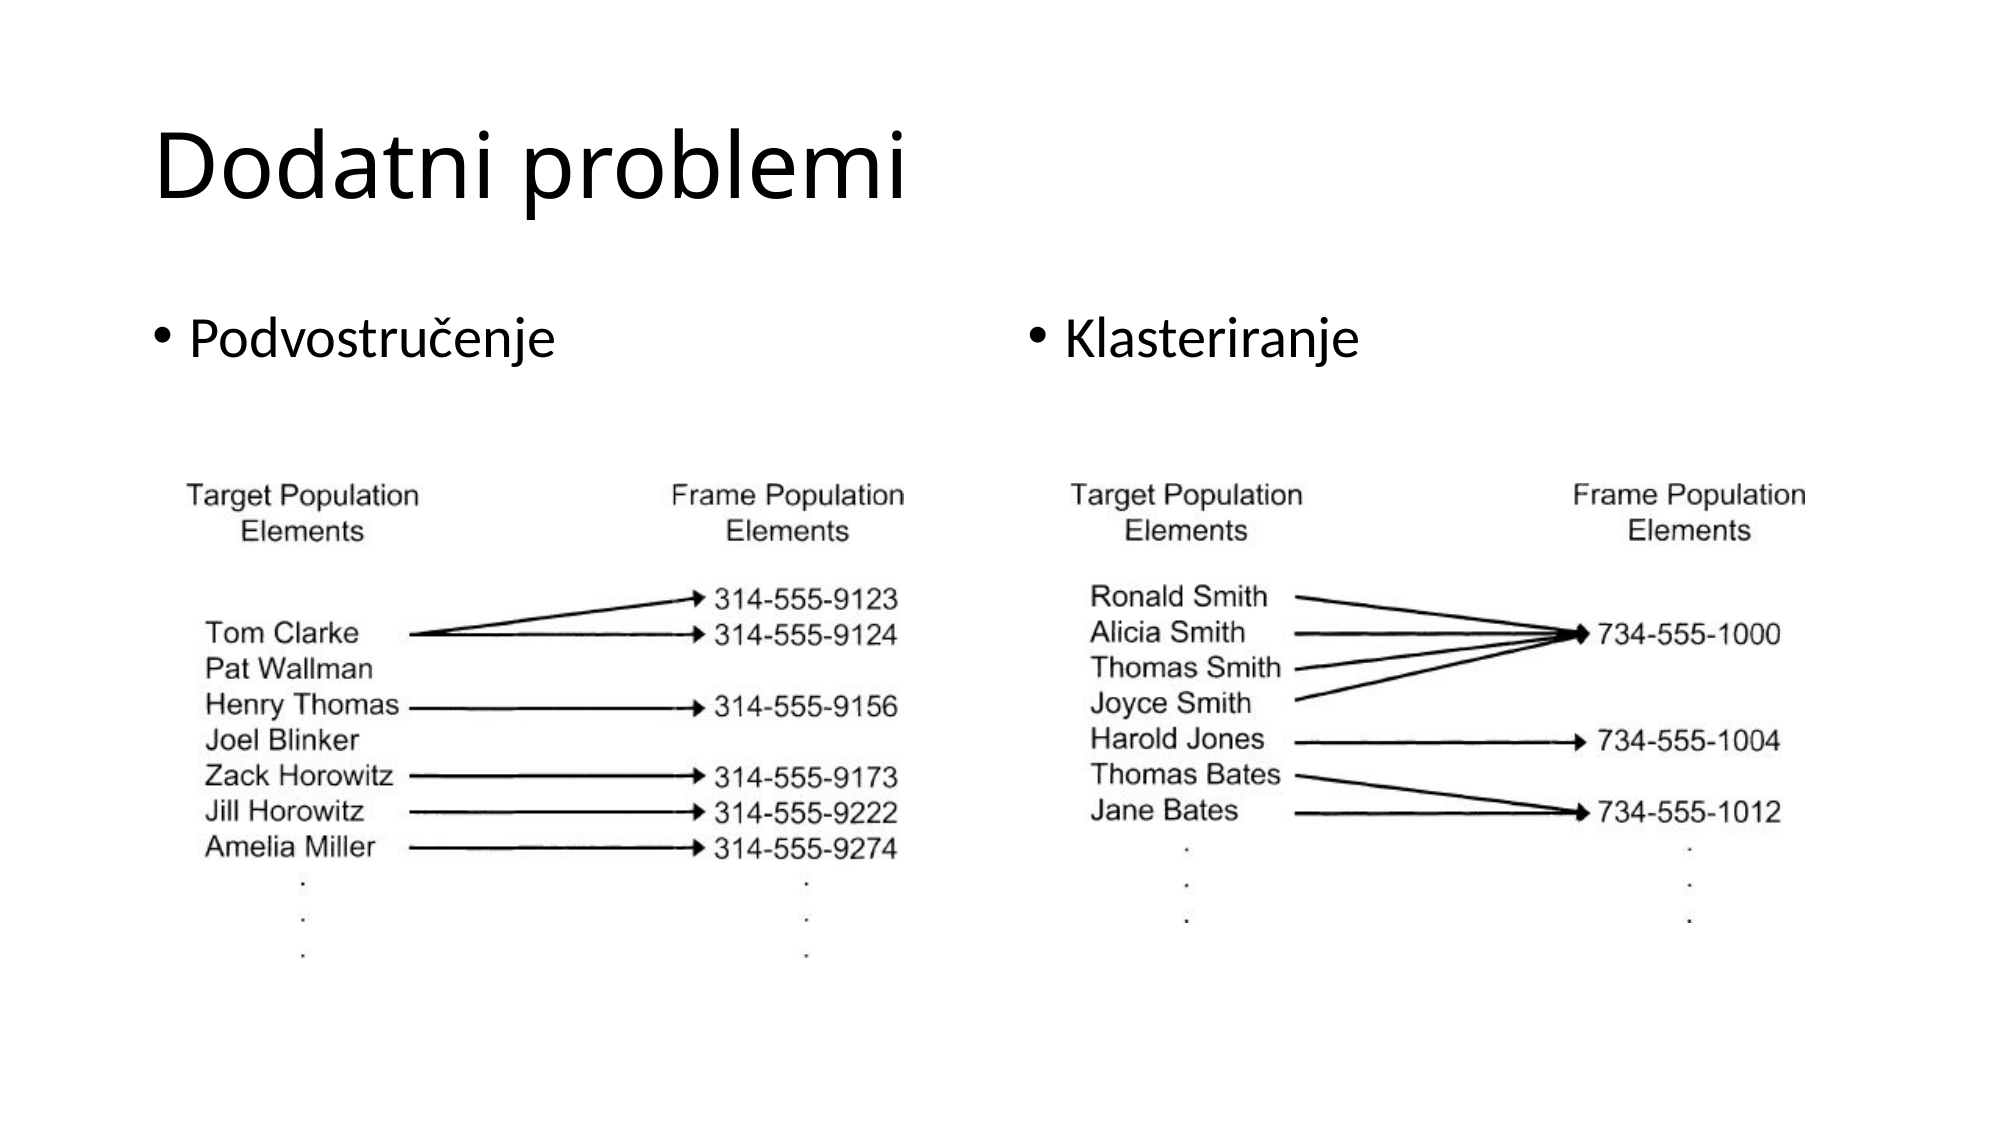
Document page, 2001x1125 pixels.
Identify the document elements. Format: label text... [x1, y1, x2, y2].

picture [186, 483, 904, 958]
picture [1070, 483, 1805, 923]
list Klasteriranje [1012, 299, 1863, 1014]
title Dodatni problemi [137, 59, 1863, 278]
list Podvostručenje [137, 299, 988, 1014]
